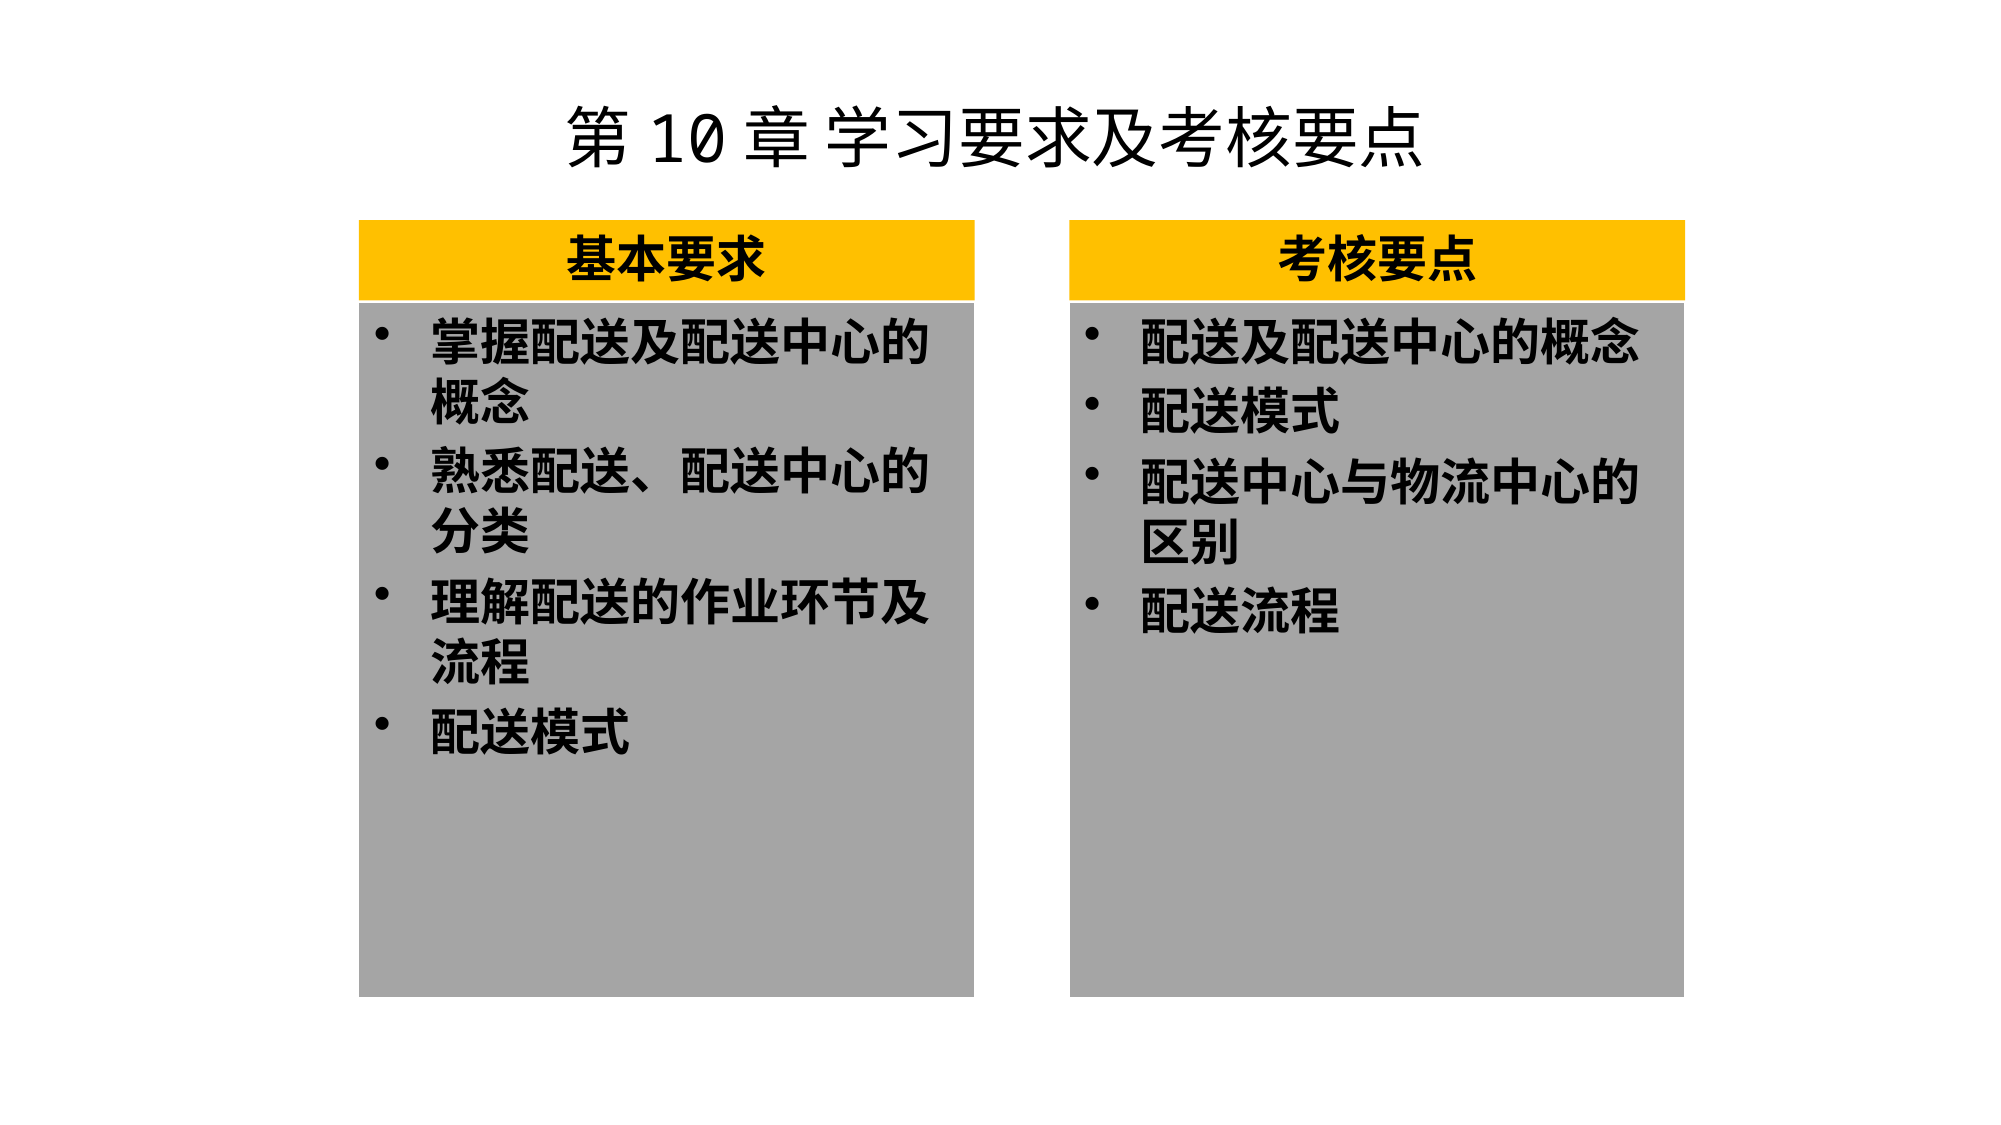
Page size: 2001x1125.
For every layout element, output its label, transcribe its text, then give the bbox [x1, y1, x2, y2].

list 掌握配送及配送中心的概念 熟悉配送、配送中心的分类 理解配送的作业环节及流程 配送模式 [358, 302, 975, 998]
text_box 基本要求 [358, 220, 975, 301]
title 第10章 学习要求及考核要点 [549, 63, 1537, 218]
text_box 考核要点 [1069, 220, 1686, 301]
text_box 配送及配送中心的概念 配送模式 配送中心与物流中心的区别 配送流程 [1069, 302, 1686, 998]
